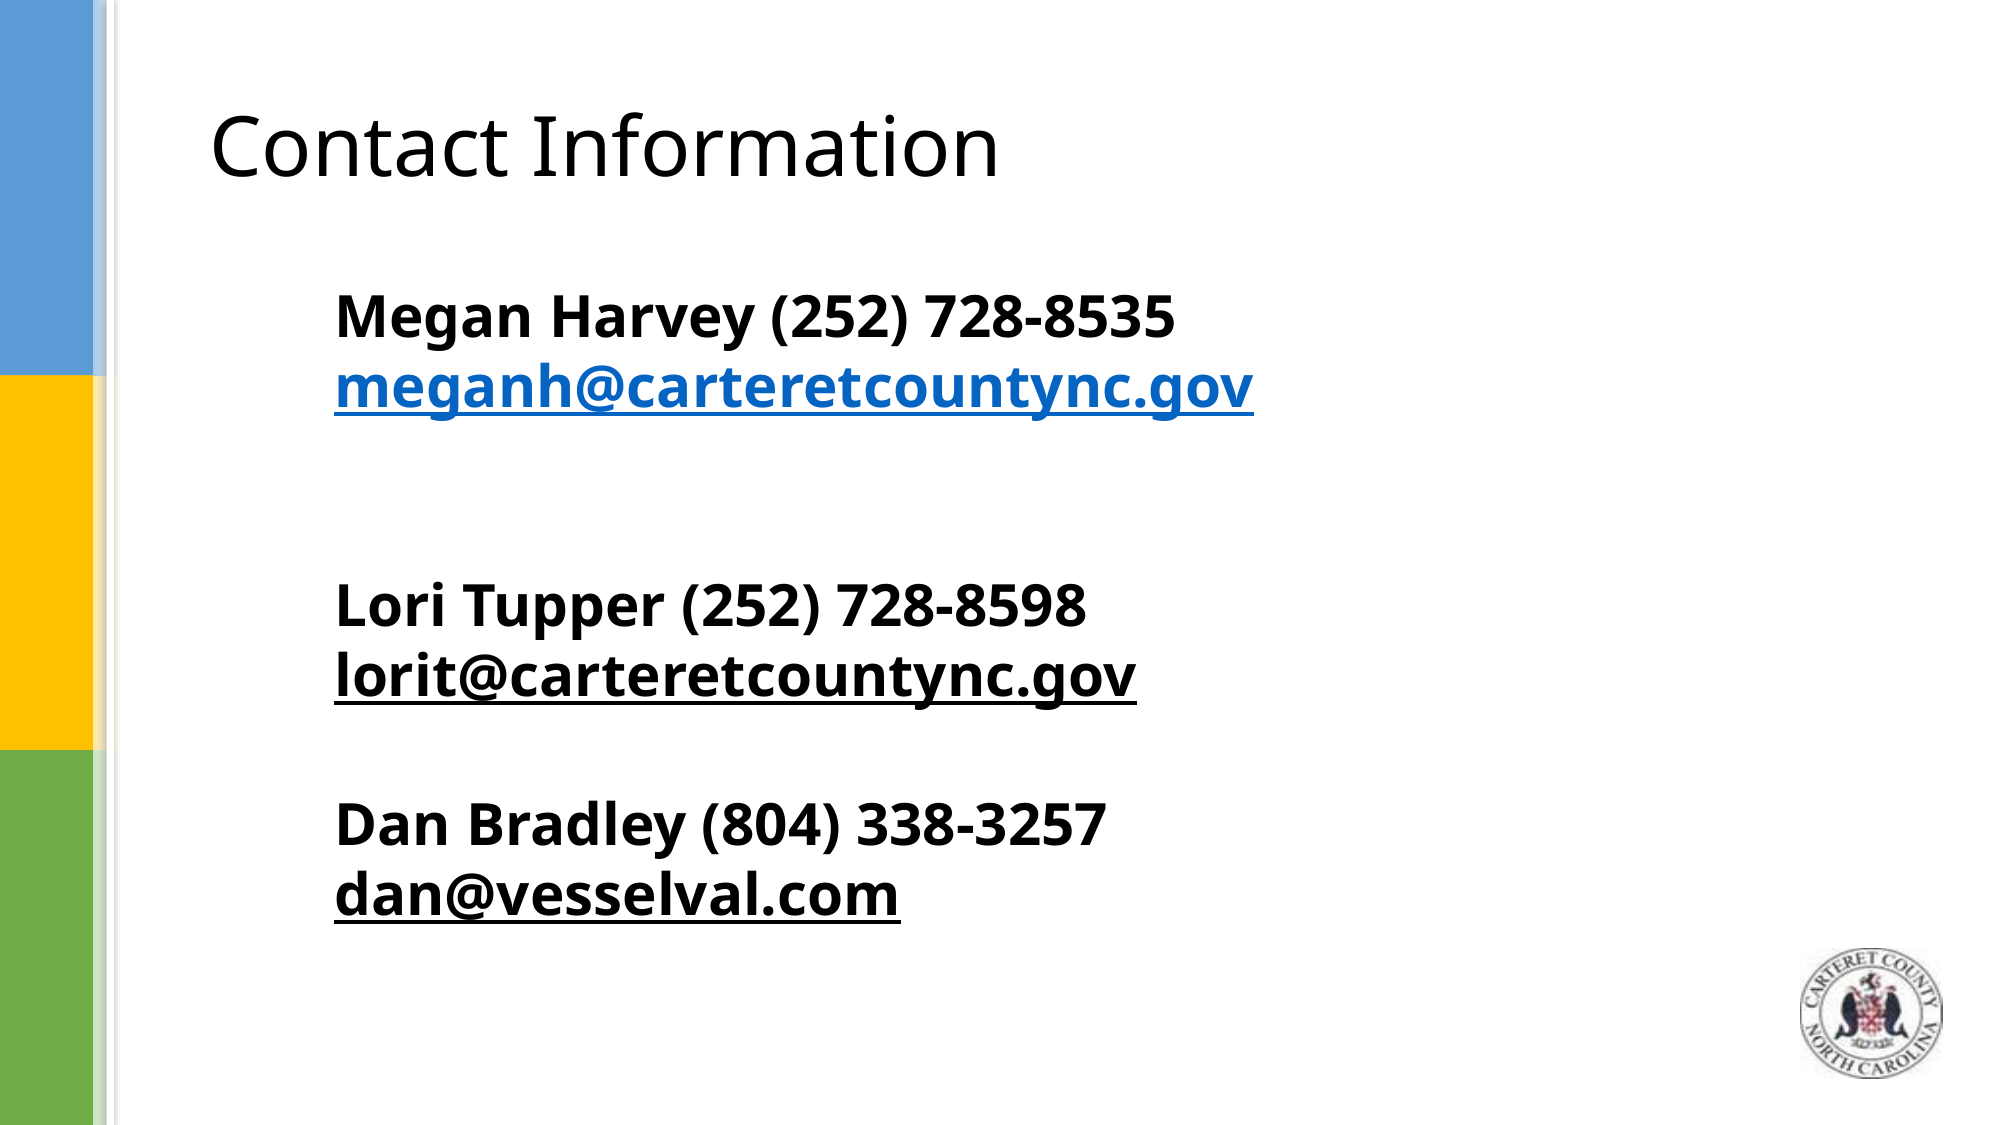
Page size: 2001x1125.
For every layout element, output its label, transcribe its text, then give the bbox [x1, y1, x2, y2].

picture [1799, 947, 1944, 1079]
text_box Contact Information [194, 85, 1174, 201]
text_box Megan Harvey (252) 728-8535 meganh@carteretcountync.gov Lori Tupper (252) 728-8598 lorit@carteretcountync.gov Dan Bradley (804) 338-3257 dan@vesselval.com [319, 271, 1750, 944]
